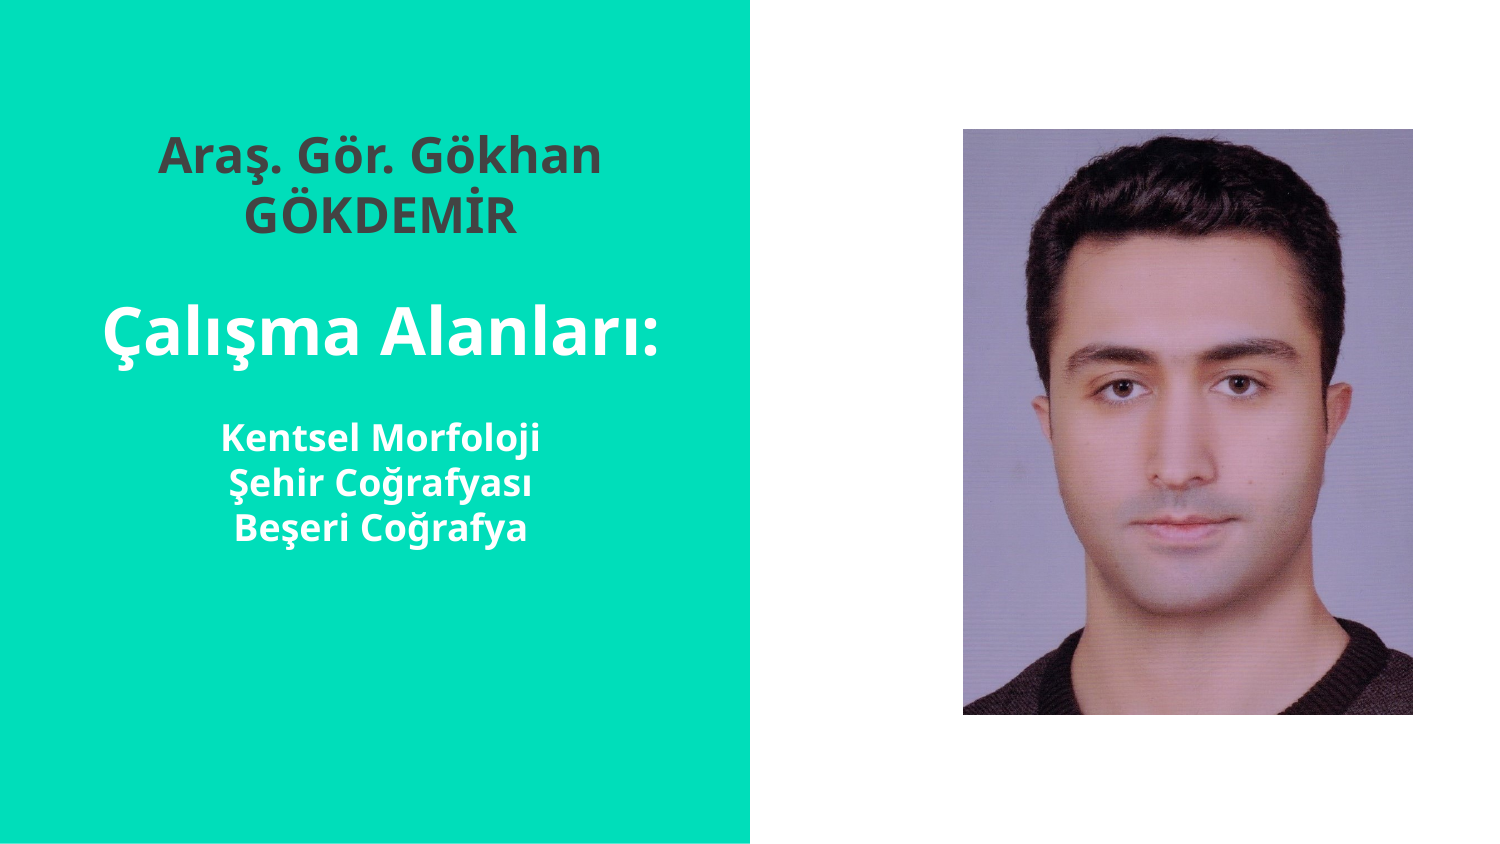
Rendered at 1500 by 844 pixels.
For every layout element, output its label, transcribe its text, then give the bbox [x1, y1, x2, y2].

title Araş. Gör. Gökhan GÖKDEMİR [11, 35, 750, 259]
subtitle Çalışma Alanları: Kentsel Morfoloji Şehir Coğrafyası Beşeri Coğrafya [57, 273, 704, 684]
picture [963, 128, 1414, 715]
